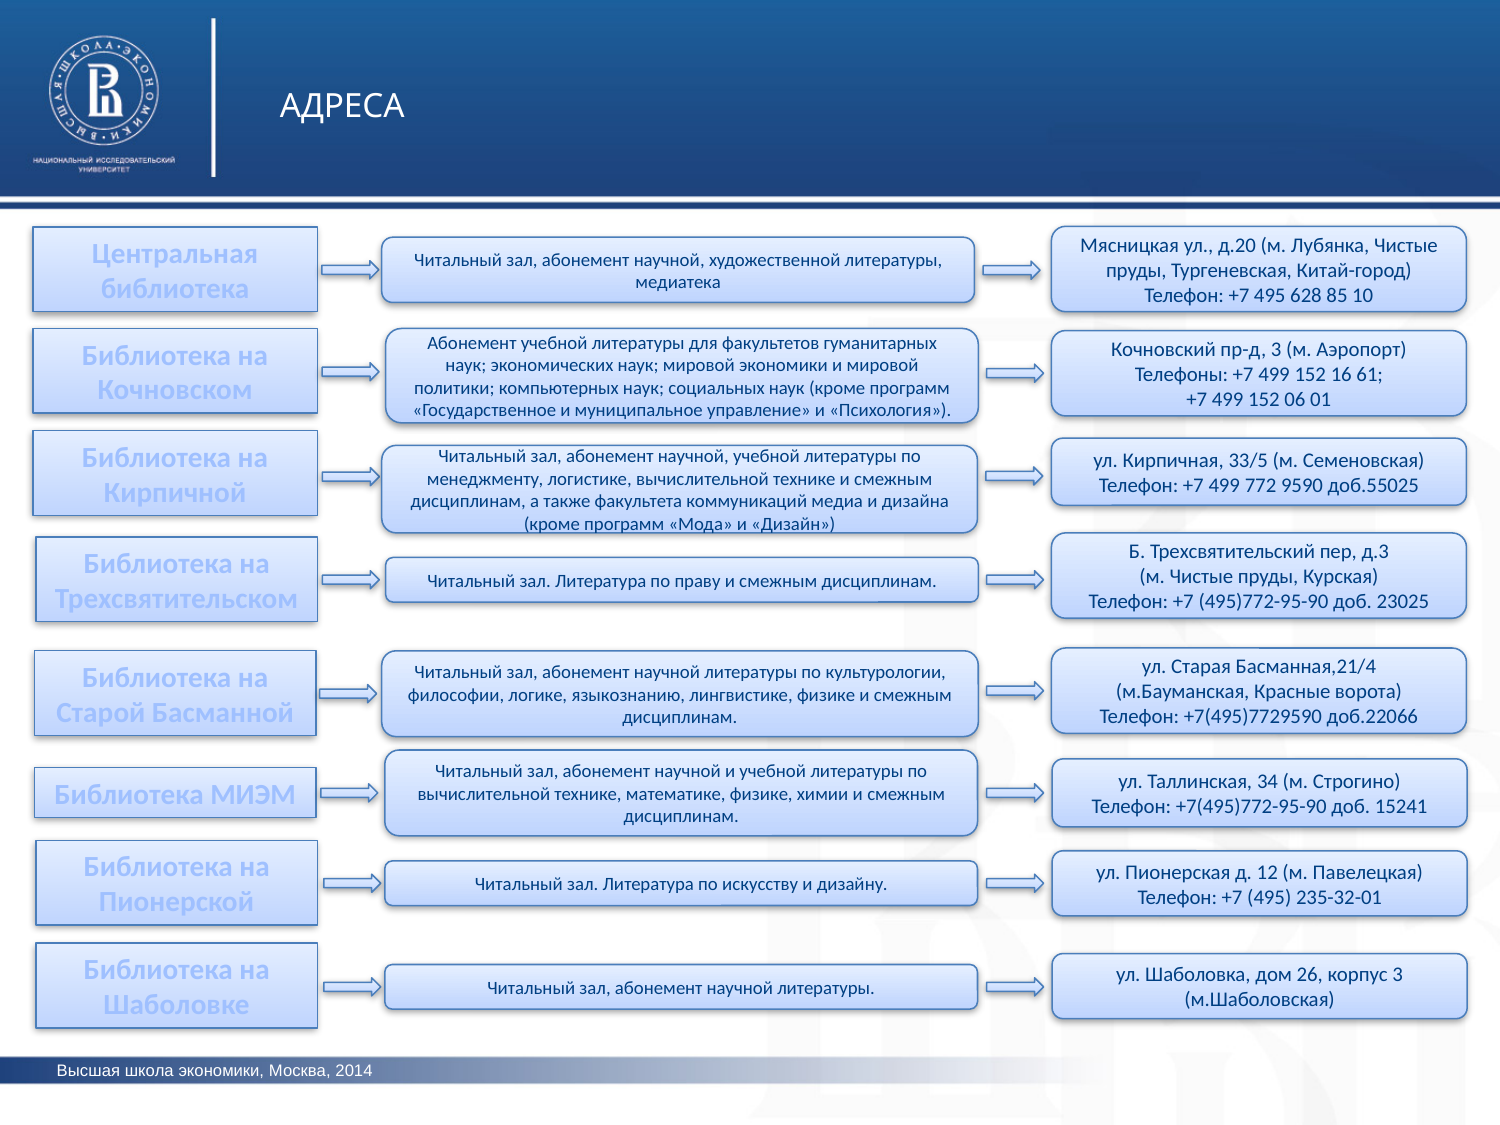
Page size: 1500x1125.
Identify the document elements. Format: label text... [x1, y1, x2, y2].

text_box ул. Кирпичная, 33/5 (м. Семеновская) Телефон: +7 499 772 9590 доб.55025 [1050, 437, 1468, 507]
text_box Центральная библиотека [32, 226, 318, 312]
text_box Читальный зал, абонемент научной, учебной литературы по менеджменту, логистике, вычислительной технике и смежным дисциплинам, а также факультета коммуникаций медиа и дизайна (кроме программ «Мода» и «Дизайн») [380, 444, 979, 534]
text_box Читальный зал, абонемент научной и учебной литературы по вычислительной технике, математике, физике, химии и смежным дисциплинам. [384, 749, 979, 837]
text_box Читальный зал, абонемент научной литературы. [384, 963, 979, 1010]
text_box Читальный зал, абонемент научной литературы по культурологии, философии, логике, языкознанию, лингвистике, физике и смежным дисциплинам. [380, 650, 980, 738]
text_box Кочновский пр-д, 3 (м. Аэропорт) Телефоны: +7 499 152 16 61; +7 499 152 06 01 [1050, 329, 1468, 417]
text_box [321, 260, 376, 280]
text_box [985, 680, 1045, 701]
text_box [985, 977, 1045, 997]
text_box Библиотека на Шаболовке [35, 942, 318, 1029]
text_box Библиотека на Старой Басманной [34, 650, 317, 736]
text_box Мясницкая ул., д.20 (м. Лубянка, Чистые пруды, Тургеневская, Китай-город) Телефон: +7 495 628 85 10 [1050, 225, 1468, 313]
text_box [985, 363, 1045, 383]
text_box [985, 466, 1044, 486]
text_box Б. Трехсвятительский пер, д.3 (м. Чистые пруды, Курская) Телефон: +7 (495)772-95-90 доб. 23025 [1050, 532, 1468, 620]
text_box ул. Таллинская, 34 (м. Строгино) Телефон: +7(495)772-95-90 доб. 15241 [1051, 758, 1468, 828]
text_box [321, 569, 380, 590]
text_box Библиотека на Пионерской [35, 840, 318, 926]
text_box фото [1193, 424, 1313, 430]
text_box ул. Старая Басманная,21/4 (м.Бауманская, Красные ворота) Телефон: +7(495)7729590 доб.22066 [1050, 647, 1468, 735]
text_box [985, 783, 1045, 803]
text_box ул. Пионерская д. 12 (м. Павелецкая) Телефон: +7 (495) 235-32-01 [1051, 849, 1468, 917]
text_box [323, 873, 379, 893]
text_box Библиотека на Кирпичной [32, 430, 318, 516]
text_box [321, 362, 380, 382]
text_box [982, 260, 1041, 280]
text_box [321, 466, 376, 487]
text_box Библиотека МИЭМ [34, 767, 317, 818]
text_box [323, 977, 379, 997]
text_box Читальный зал. Литература по праву и смежным дисциплинам. [384, 556, 980, 603]
text_box [985, 873, 1045, 893]
text_box Читальный зал, абонемент научной, художественной литературы, медиатека [380, 236, 976, 304]
text_box АДРЕСА [264, 70, 703, 139]
text_box ул. Шаболовка, дом 26, корпус 3 (м.Шаболовская) [1051, 952, 1468, 1020]
picture [0, 0, 1500, 1125]
text_box Абонемент учебной литературы для факультетов гуманитарных наук; экономических наук; мировой экономики и мировой политики; компьютерных наук; социальных наук (кроме программ «Государственное и муниципальное управление» и «Психология»). [384, 327, 980, 424]
text_box Библиотека на Трехсвятительском [35, 536, 318, 622]
text_box Читальный зал. Литература по искусству и дизайну. [384, 860, 979, 907]
text_box [320, 783, 379, 803]
text_box Высшая школа экономики, Москва, 2014 [41, 1052, 722, 1093]
text_box [985, 569, 1045, 590]
text_box [318, 683, 376, 704]
text_box Библиотека на Кочновском [32, 328, 318, 414]
